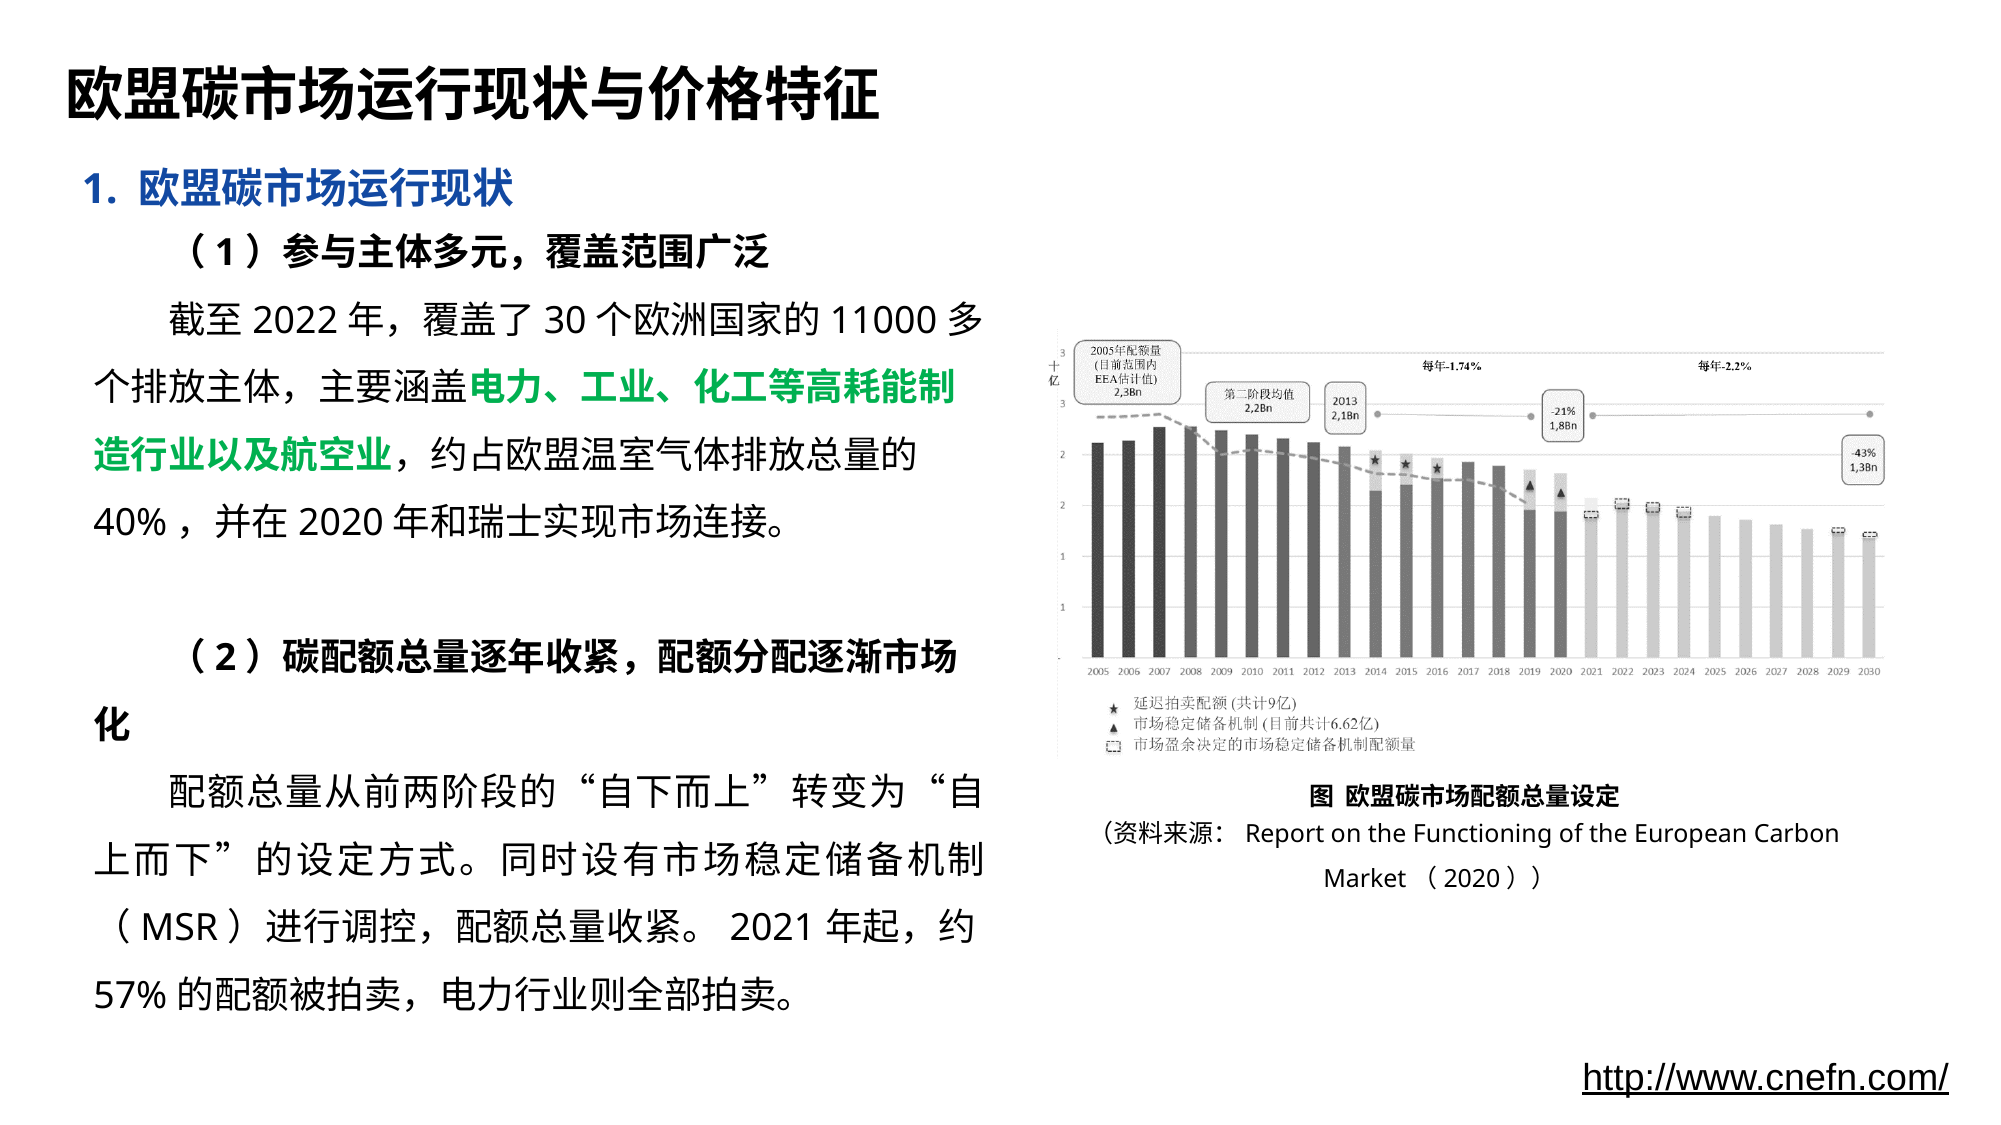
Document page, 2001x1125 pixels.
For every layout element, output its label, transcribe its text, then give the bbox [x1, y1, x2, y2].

picture [1037, 326, 1903, 759]
text_box （1）参与主体多元，覆盖范围广泛 截至2022年，覆盖了30个欧洲国家的11000多个排放主体，主要涵盖电力、工业、化工等高耗能制造行业以及航空业，约占欧盟温室气体排放总量的40%，并在2020年和瑞士实现市场连接。 （2）碳配额总量逐年收紧，配额分配逐渐市场化 配额总量从前两阶段的“自下而上”转变为“自上而下”的设定方式。同时设有市场稳定储备机制（MSR）进行调控，配额总量收紧。2021年起，约57%的配额被拍卖，电力行业则全部拍卖。 [78, 198, 1000, 1024]
text_box 1. 欧盟碳市场运行现状 [67, 129, 1000, 219]
text_box （资料来源：Report on the Functioning of the European Carbon Market（2020）） [939, 795, 1940, 900]
text_box 图 欧盟碳市场配额总量设定 [939, 758, 1940, 795]
title 欧盟碳市场运行现状与价格特征 [49, 27, 1780, 136]
